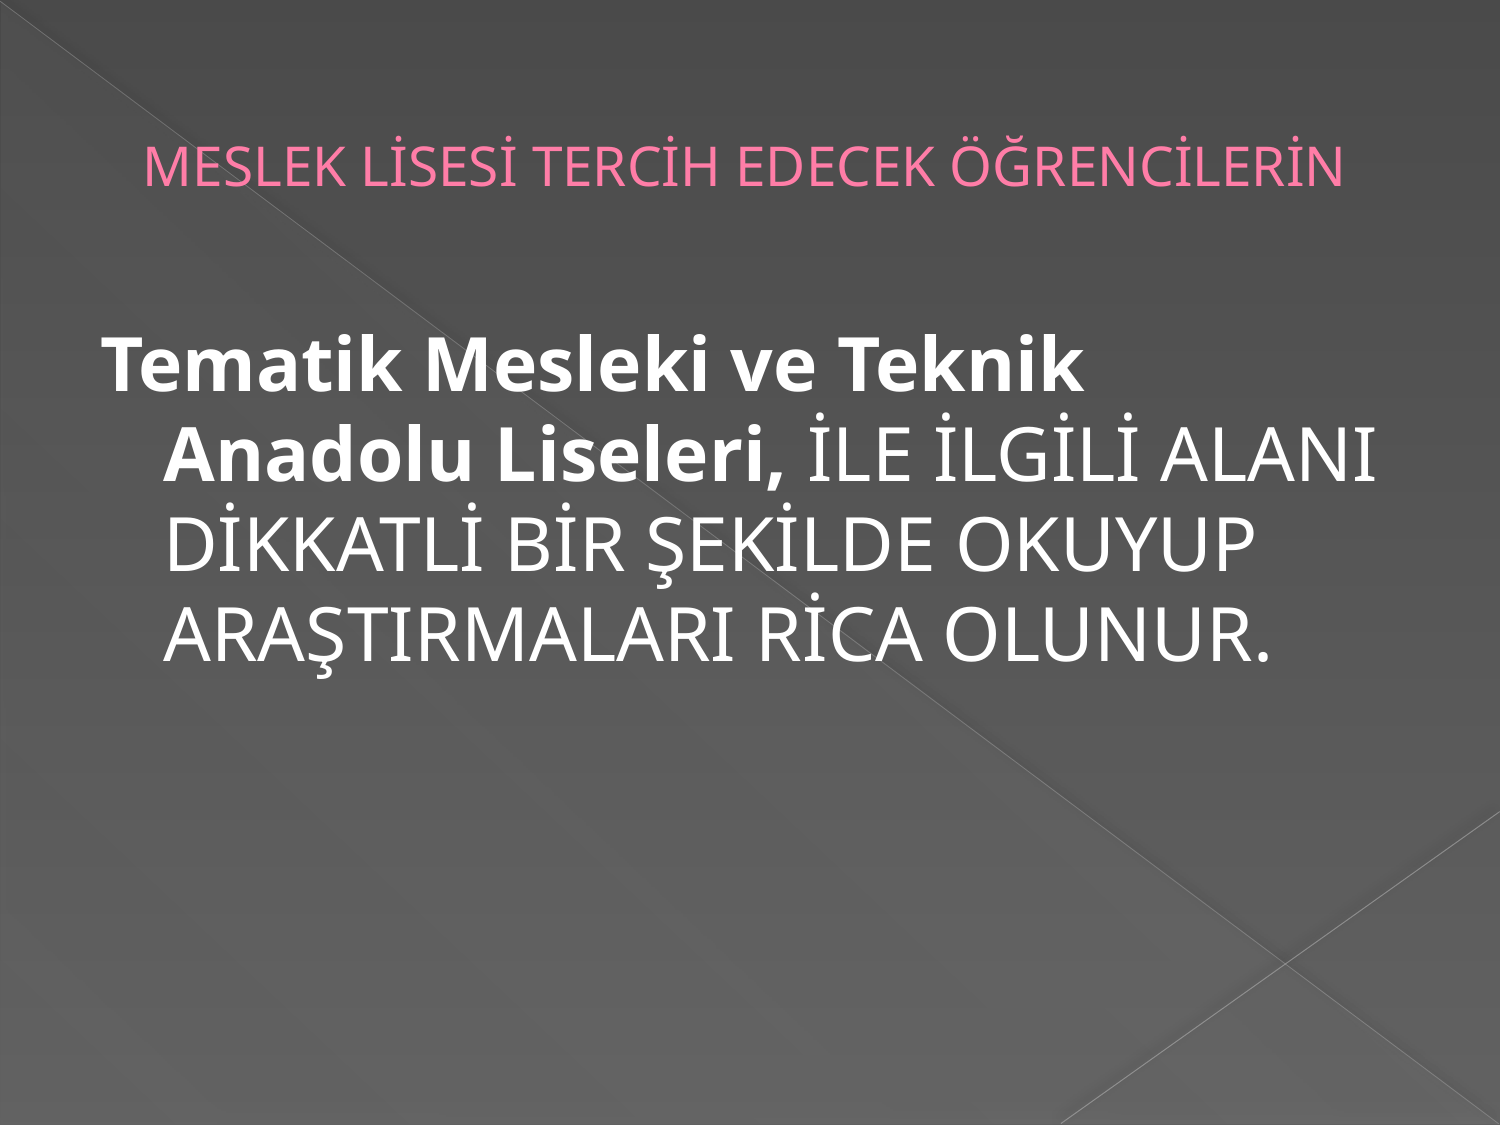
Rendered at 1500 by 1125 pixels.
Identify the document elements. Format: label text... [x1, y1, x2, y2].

title MESLEK LİSESİ TERCİH EDECEK ÖĞRENCİLERİN [75, 54, 1425, 274]
list Tematik Mesleki ve Teknik Anadolu Liseleri, İLE İLGİLİ ALANI DİKKATLİ BİR ŞEKİLDE OKUYUP ARAŞTIRMALARI RİCA OLUNUR. [75, 308, 1425, 1059]
